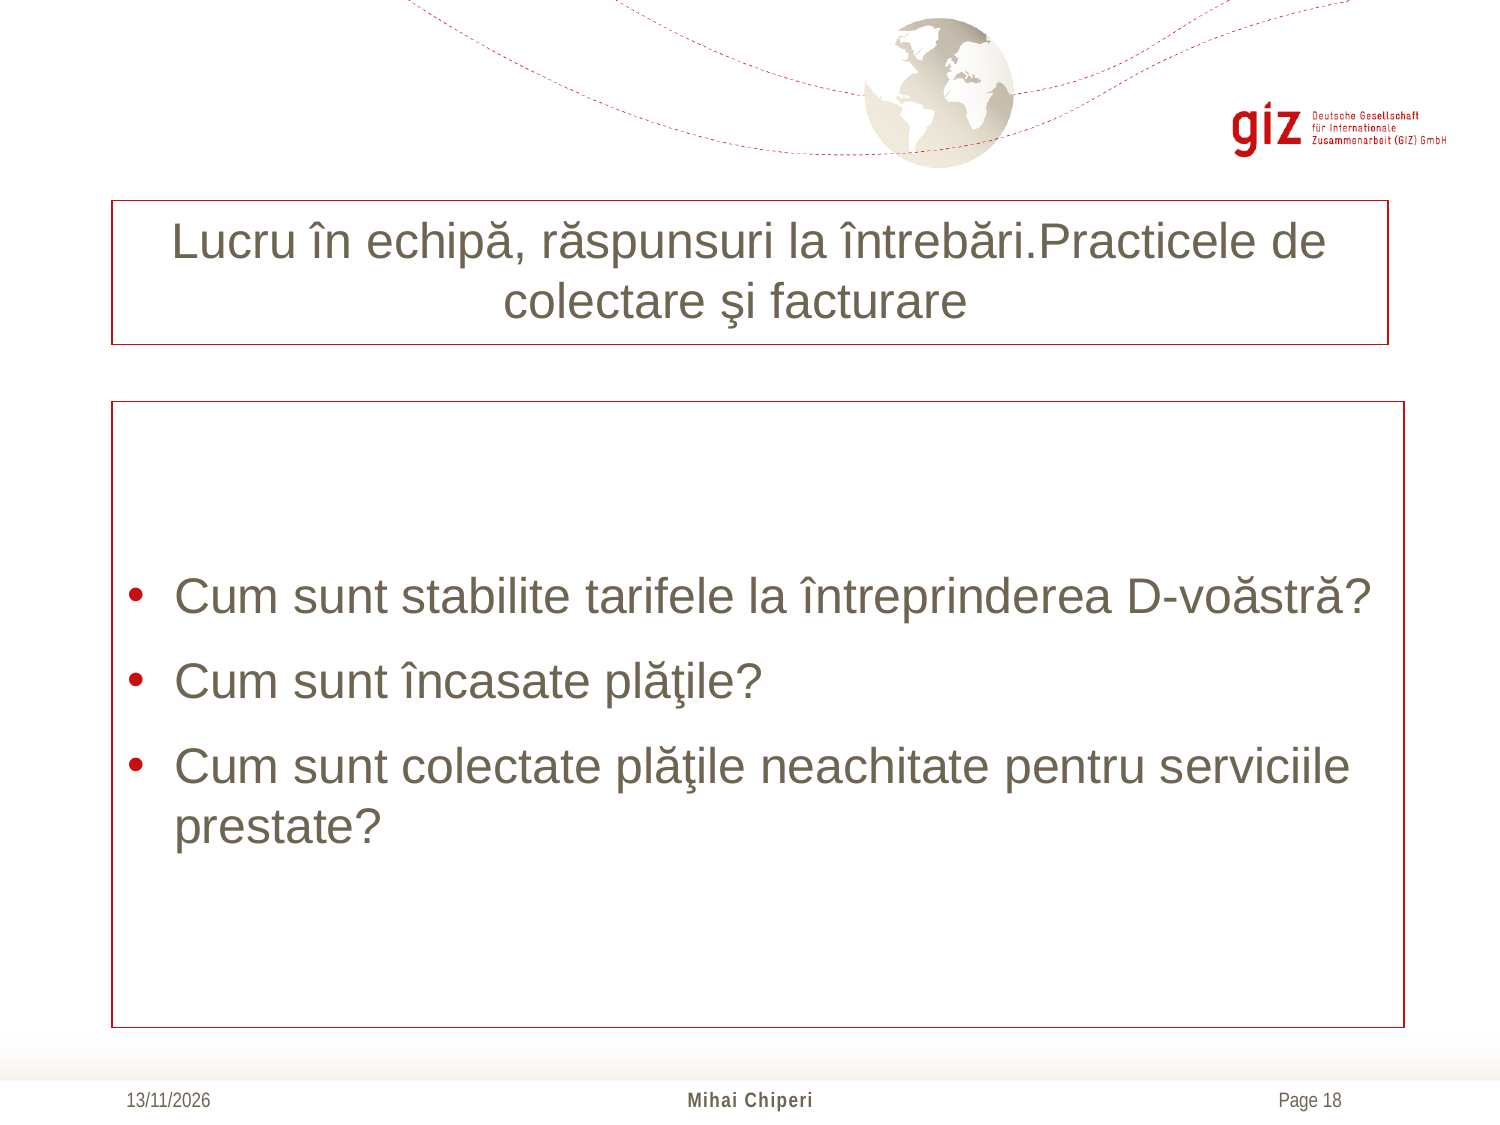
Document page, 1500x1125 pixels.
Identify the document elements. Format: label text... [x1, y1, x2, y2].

title Lucru în echipă, răspunsuri la întrebări.Practicele de colectare şi facturare [111, 200, 1389, 345]
picture [0, 0, 1500, 184]
picture [0, 959, 1500, 1081]
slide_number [111, 1079, 325, 1121]
list Cum sunt stabilite tarifele la întreprinderea D-voăstră? Cum sunt încasate plăţile? Cum sunt colectate plăţile neachitate pentru serviciile prestate? [111, 401, 1405, 1028]
footer Mihai Chiperi [469, 1079, 1031, 1121]
